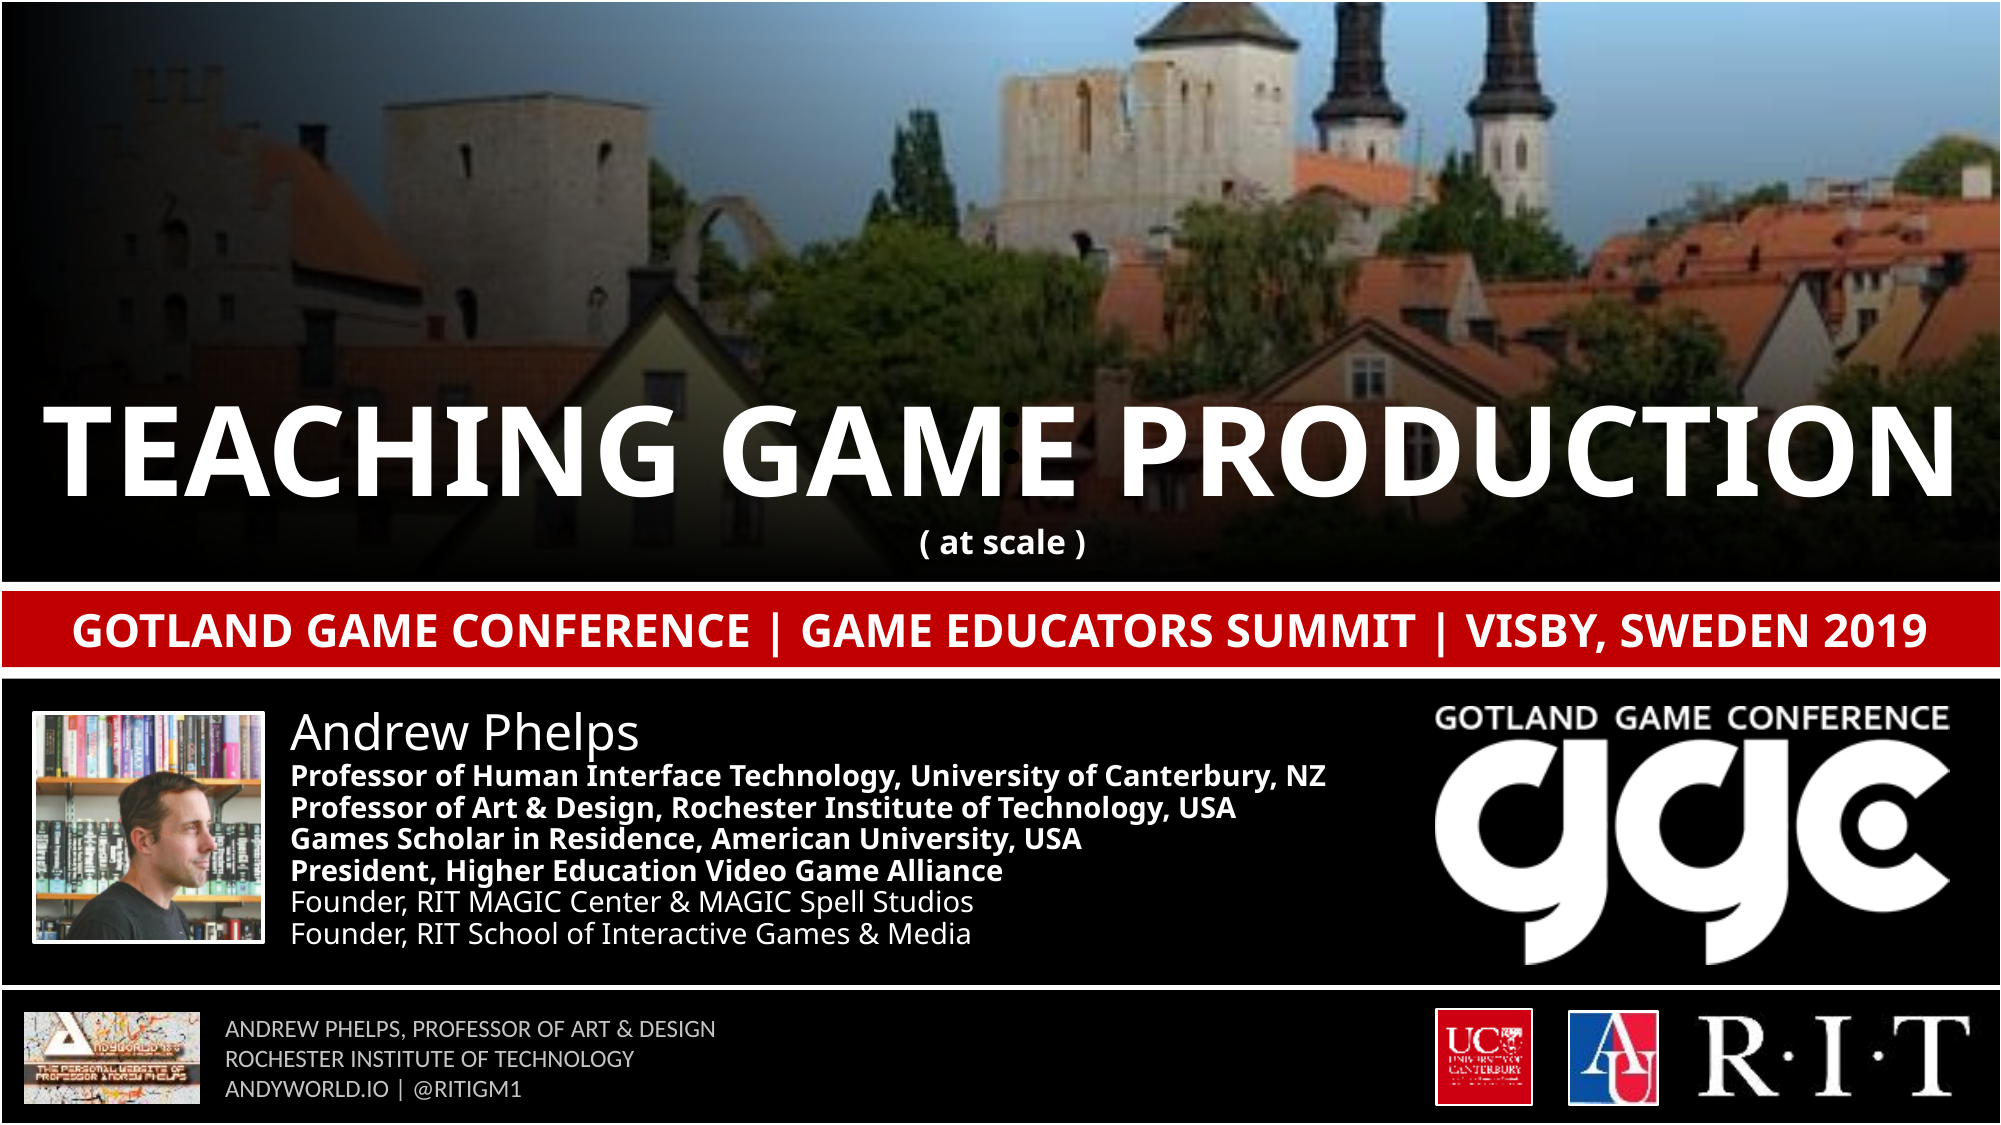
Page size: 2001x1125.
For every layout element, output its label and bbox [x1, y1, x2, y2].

picture [1435, 705, 1951, 965]
picture [35, 714, 262, 940]
text_box [0, 0, 2000, 987]
text_box [0, 988, 2000, 1125]
picture [2, 0, 2000, 580]
